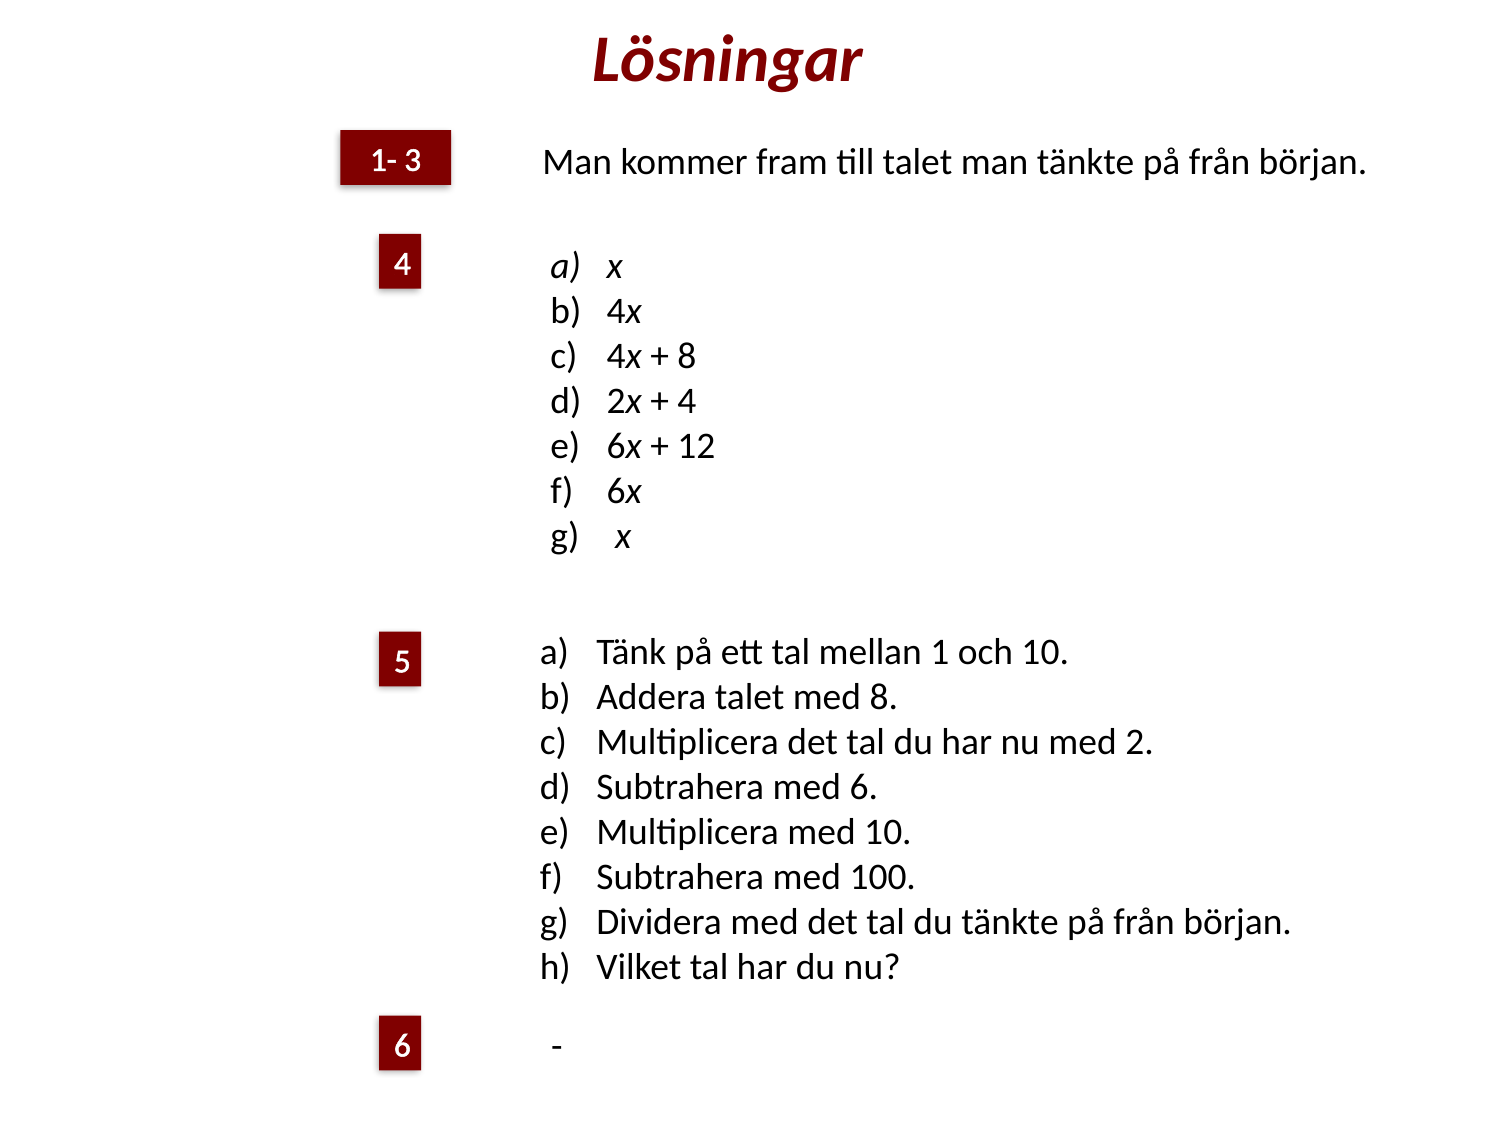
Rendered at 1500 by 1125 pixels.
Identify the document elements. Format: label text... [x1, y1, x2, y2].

text_box Man kommer fram till talet man tänkte på från början. [527, 130, 1384, 190]
text_box 1- 3 [340, 130, 452, 185]
text_box 5 [379, 631, 422, 687]
text_box 4 [379, 233, 422, 289]
text_box 6 [379, 1015, 422, 1071]
text_box - [536, 1013, 578, 1073]
text_box Tänk på ett tal mellan 1 och 10. Addera talet med 8. Multiplicera det tal du har nu med 2. Subtrahera med 6. Multiplicera med 10. Subtrahera med 100. Dividera med det tal du tänkte på från början. Vilket tal har du nu? [525, 619, 1308, 1040]
text_box Lösningar [577, 7, 892, 102]
text_box x 4x 4x + 8 2x + 4 6x + 12 6x x [535, 233, 731, 564]
